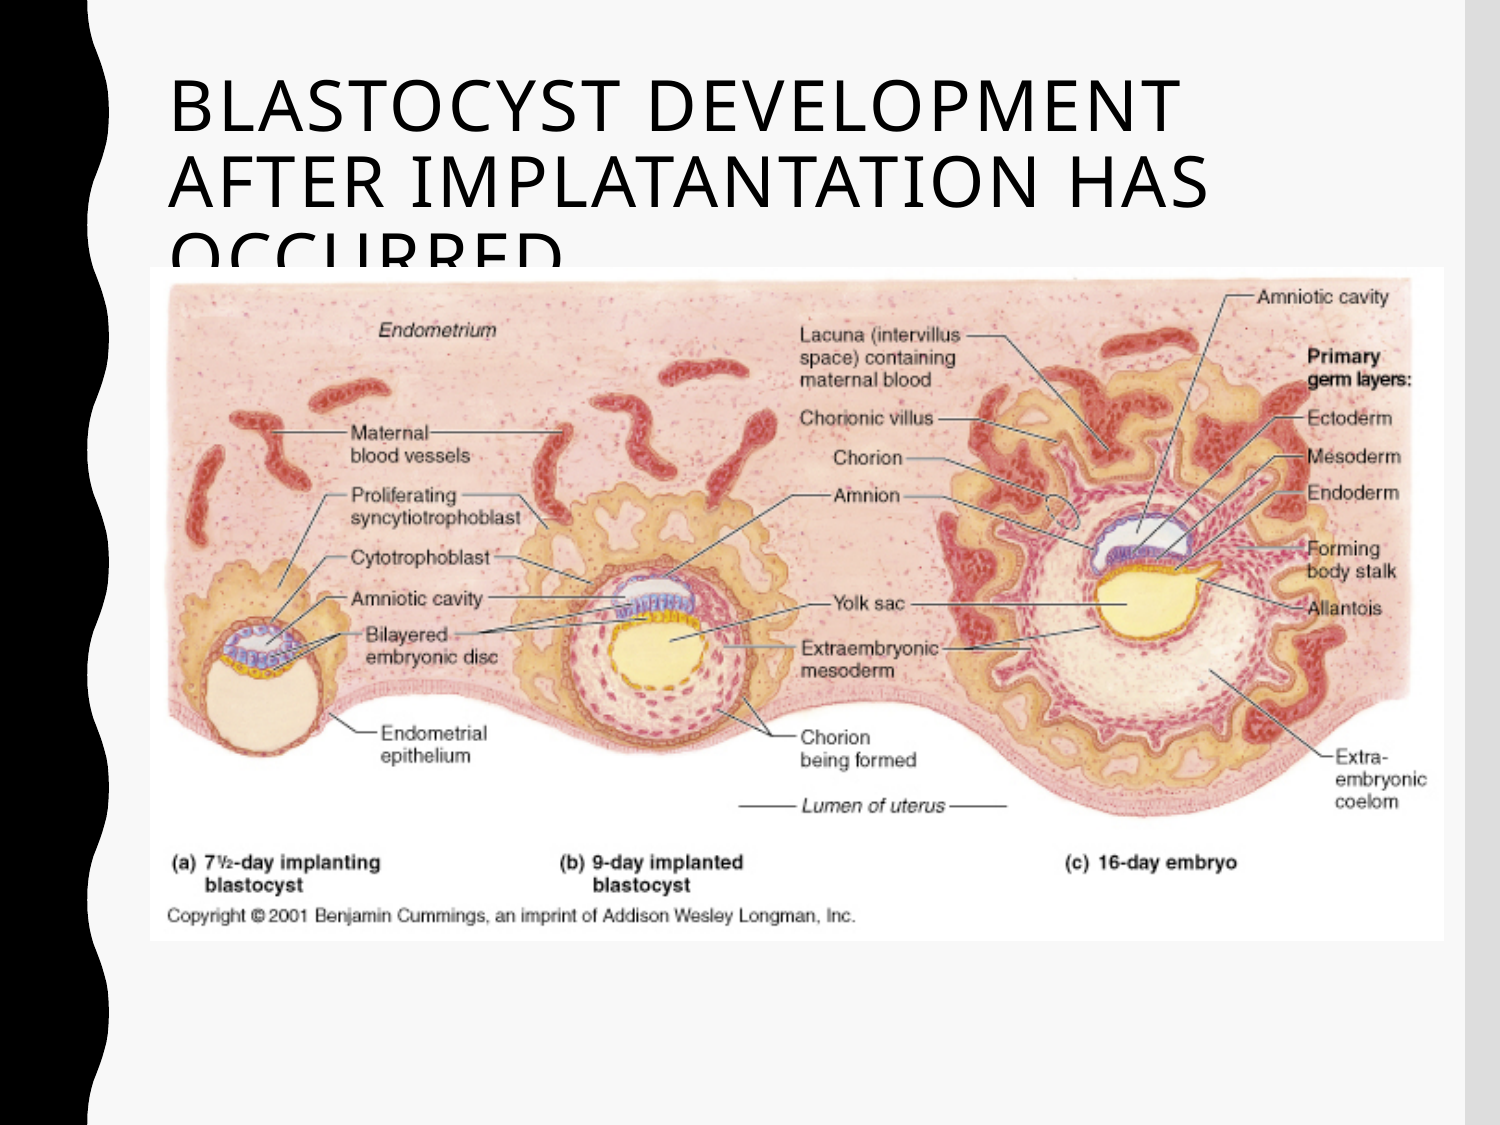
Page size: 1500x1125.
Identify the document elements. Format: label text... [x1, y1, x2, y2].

title Blastocyst development after implatantation has occurred [154, 62, 1407, 267]
picture [150, 267, 1444, 941]
